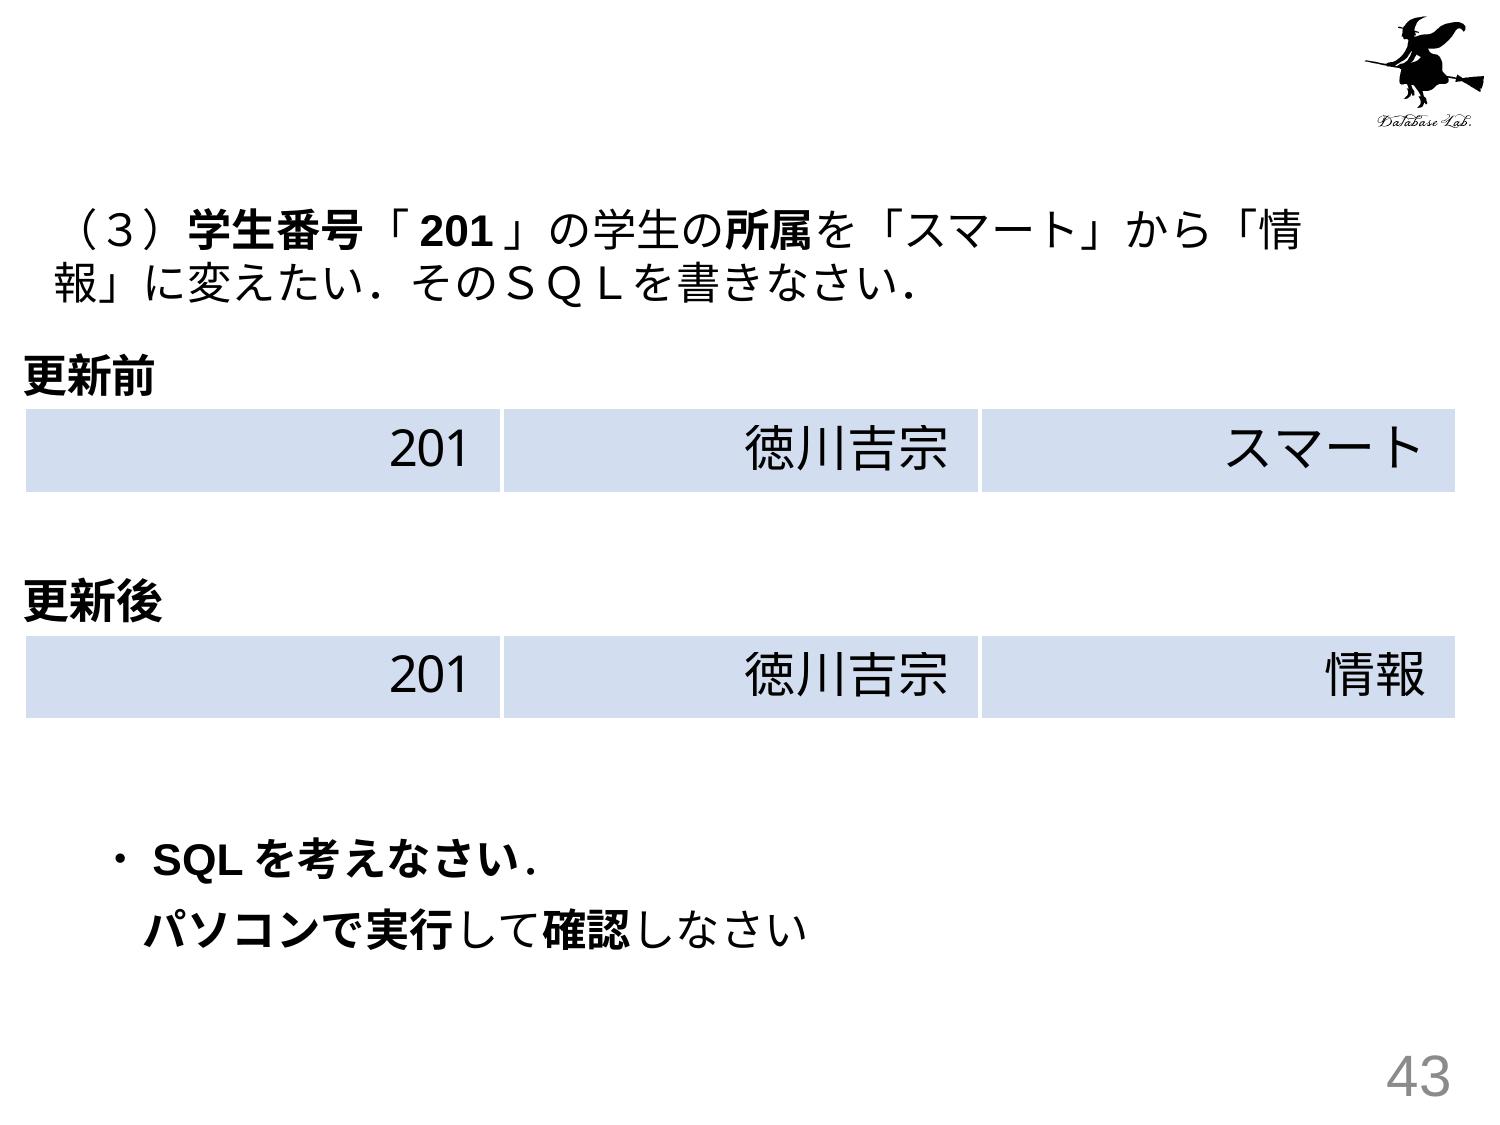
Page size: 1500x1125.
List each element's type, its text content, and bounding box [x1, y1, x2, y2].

list （３）学生番号「201」の学生の所属を「スマート」から「情報」に変えたい．そのＳＱＬを書きなさい． ・SQLを考えなさい． パソコンで実行して確認しなさい [39, 800, 1404, 968]
list （３）学生番号「201」の学生の所属を「スマート」から「情報」に変えたい．そのＳＱＬを書きなさい． ・SQLを考えなさい． パソコンで実行して確認しなさい [39, 194, 1404, 337]
slide_number 43 [1129, 1042, 1467, 1103]
picture [1362, 14, 1486, 130]
picture [22, 337, 1500, 800]
